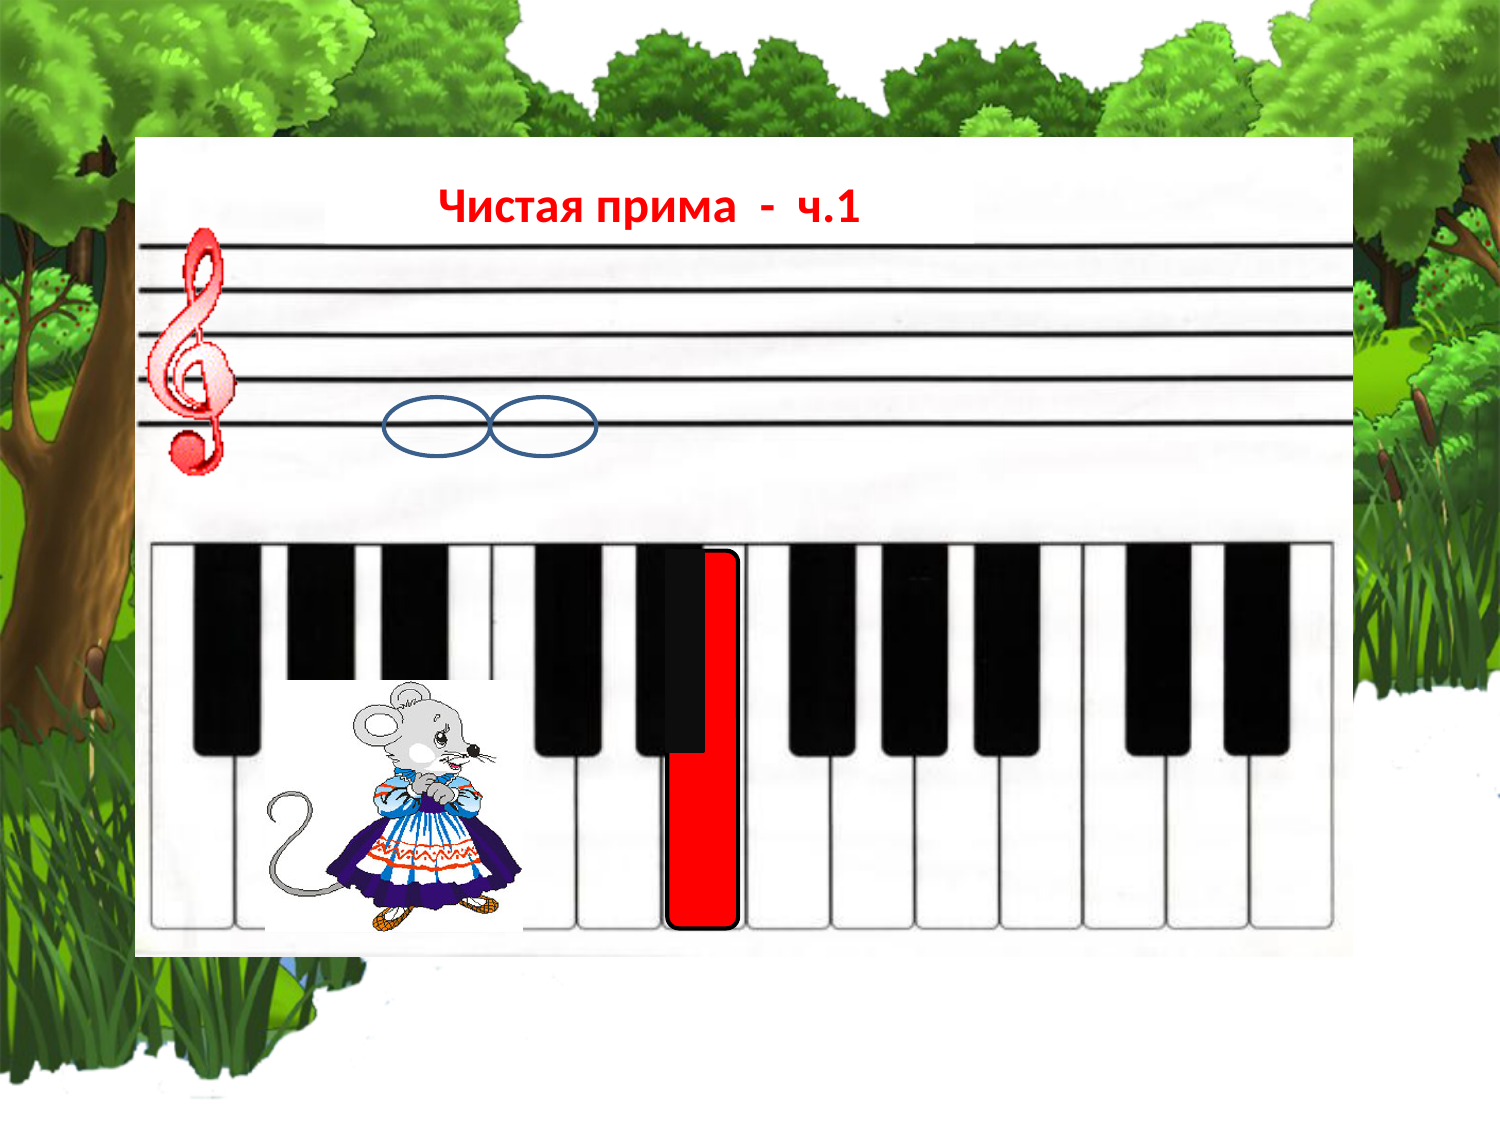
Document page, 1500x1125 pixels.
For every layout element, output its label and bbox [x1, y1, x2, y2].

picture [0, 0, 1500, 1125]
list [135, 136, 1353, 958]
